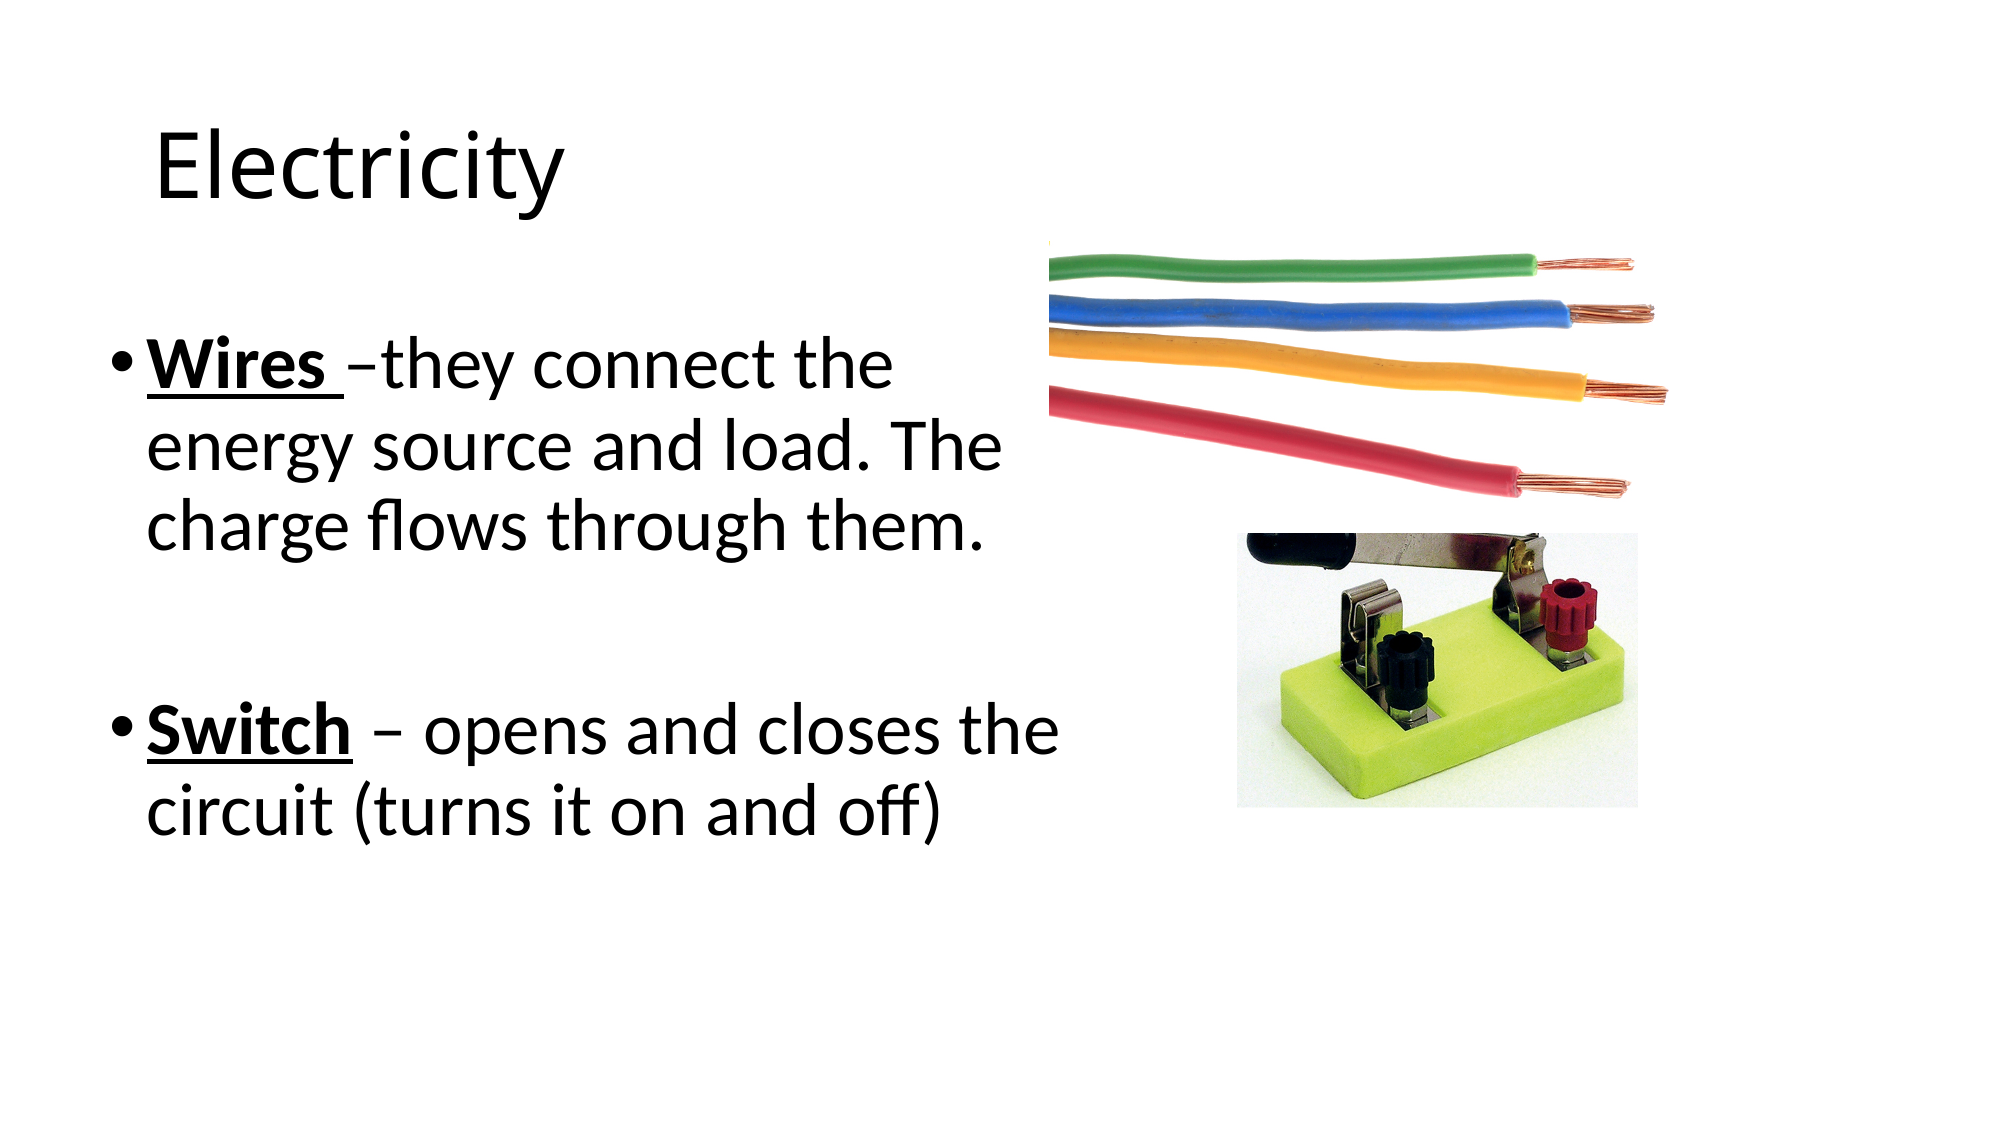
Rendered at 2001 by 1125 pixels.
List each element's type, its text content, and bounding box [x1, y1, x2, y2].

title Electricity [137, 59, 1863, 278]
picture [1049, 241, 1736, 533]
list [1237, 533, 1638, 857]
list Wires –they connect the energy source and load. The charge flows through them. Switch – opens and closes the circuit (turns it on and off) [94, 316, 1091, 986]
